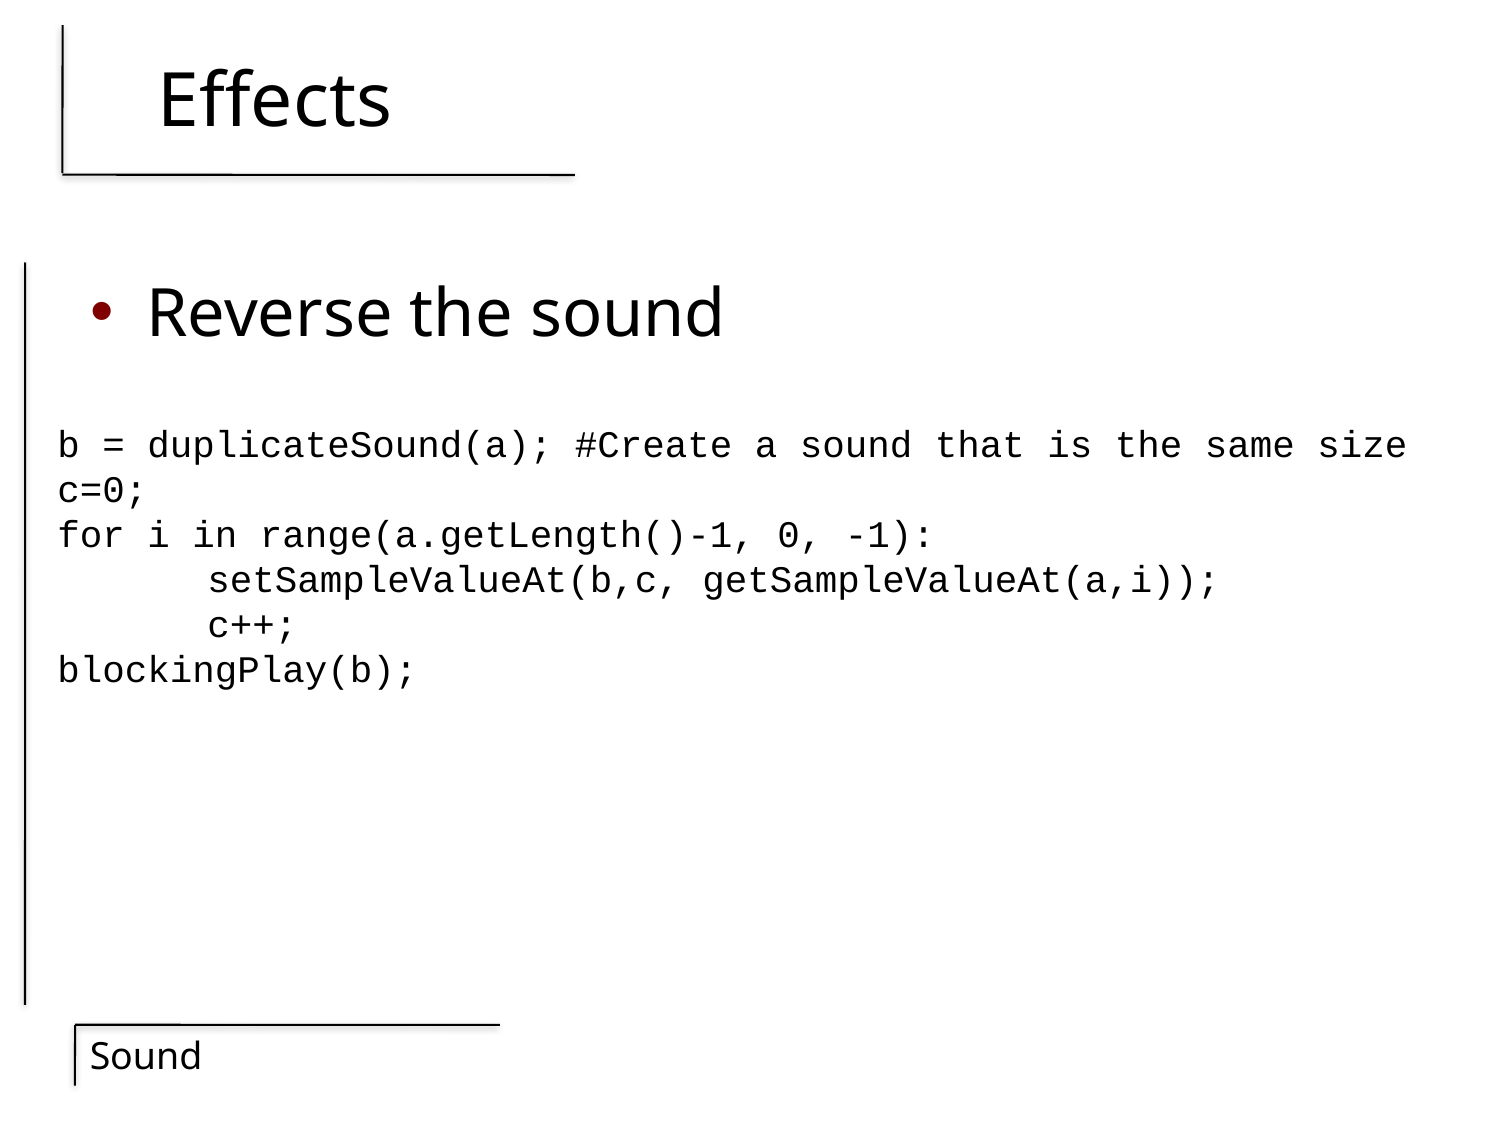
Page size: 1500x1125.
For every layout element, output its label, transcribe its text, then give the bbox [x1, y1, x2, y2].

text_box b = duplicateSound(a); #Create a sound that is the same size c=0; for i in range(a.getLength()-1, 0, -1): setSampleValueAt(b,c, getSampleValueAt(a,i)); c++; blockingPlay(b); [42, 413, 1423, 698]
list Reverse the sound [75, 262, 1425, 1005]
title Effects [75, 24, 475, 168]
